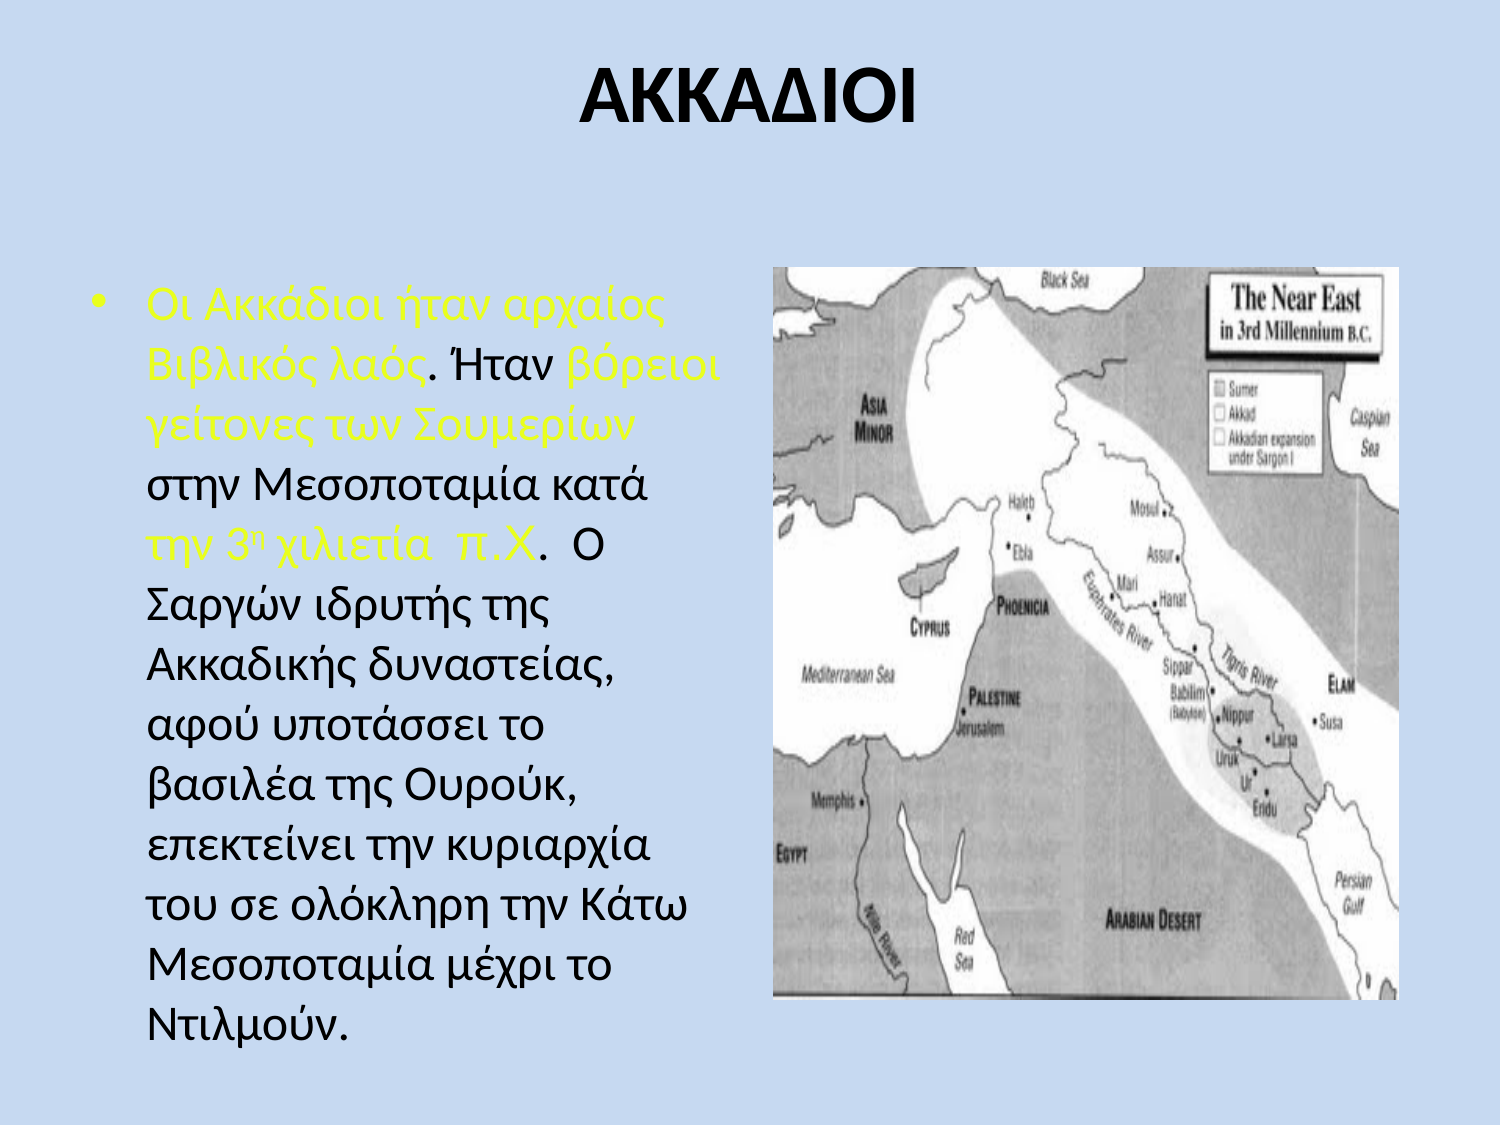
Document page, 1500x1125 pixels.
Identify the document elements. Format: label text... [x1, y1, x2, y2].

list Οι Ακκάδιοι ήταν αρχαίος Βιβλικός λαός. Ήταν βόρειοι γείτονες των Σουμερίων στην Μεσοποταμία κατά την 3η χιλιετία π.Χ. Ο Σαργών ιδρυτής της Ακκαδικής δυναστείας, αφού υποτάσσει το βασιλέα της Ουρούκ, επεκτείνει την κυριαρχία του σε ολόκληρη την Κάτω Μεσοποταμία μέχρι το Ντιλμούν. [74, 262, 738, 1006]
title ΑΚΚΑΔΙΟΙ [74, 44, 1426, 233]
picture [773, 266, 1399, 1000]
